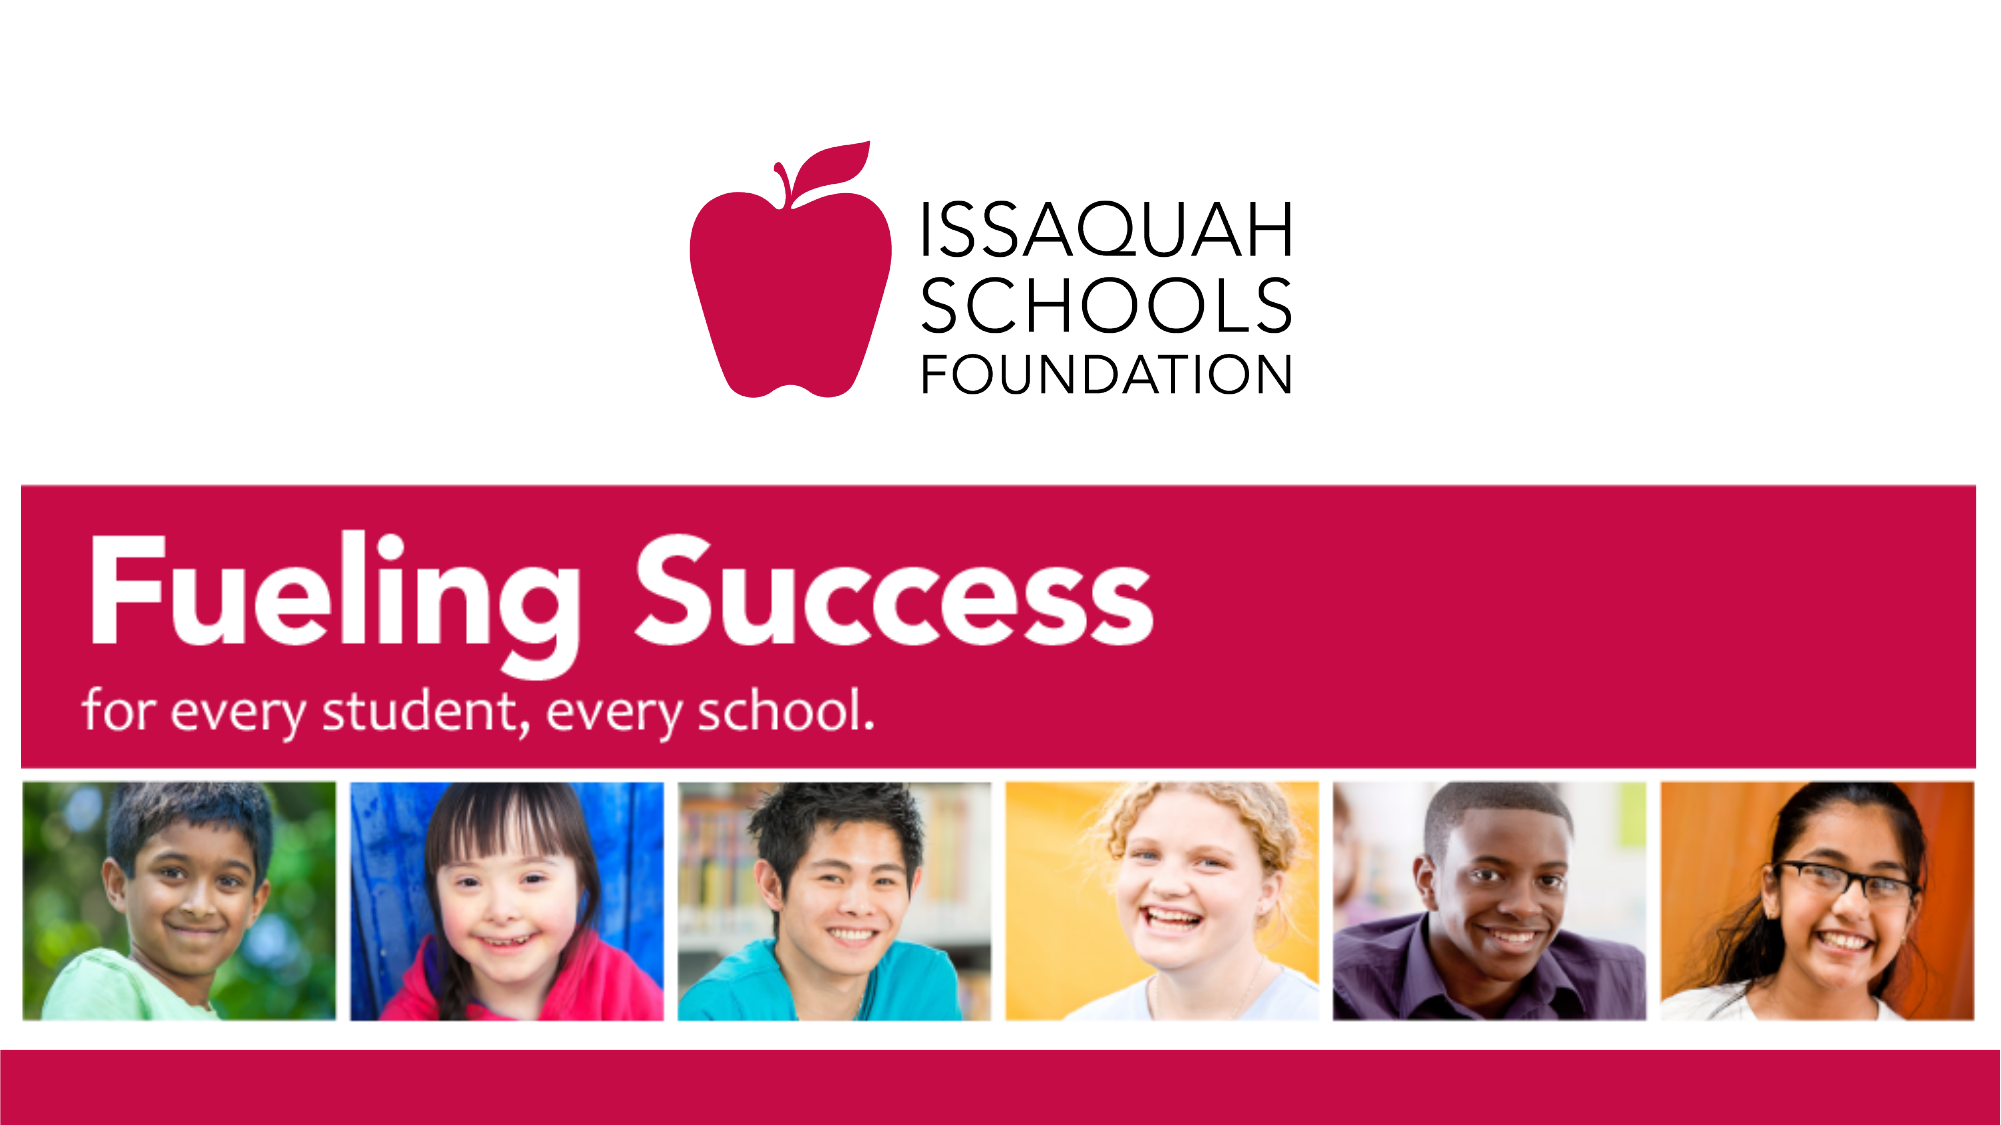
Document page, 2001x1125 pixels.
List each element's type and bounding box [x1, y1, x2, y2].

picture [20, 480, 1977, 1042]
picture [656, 126, 1341, 442]
